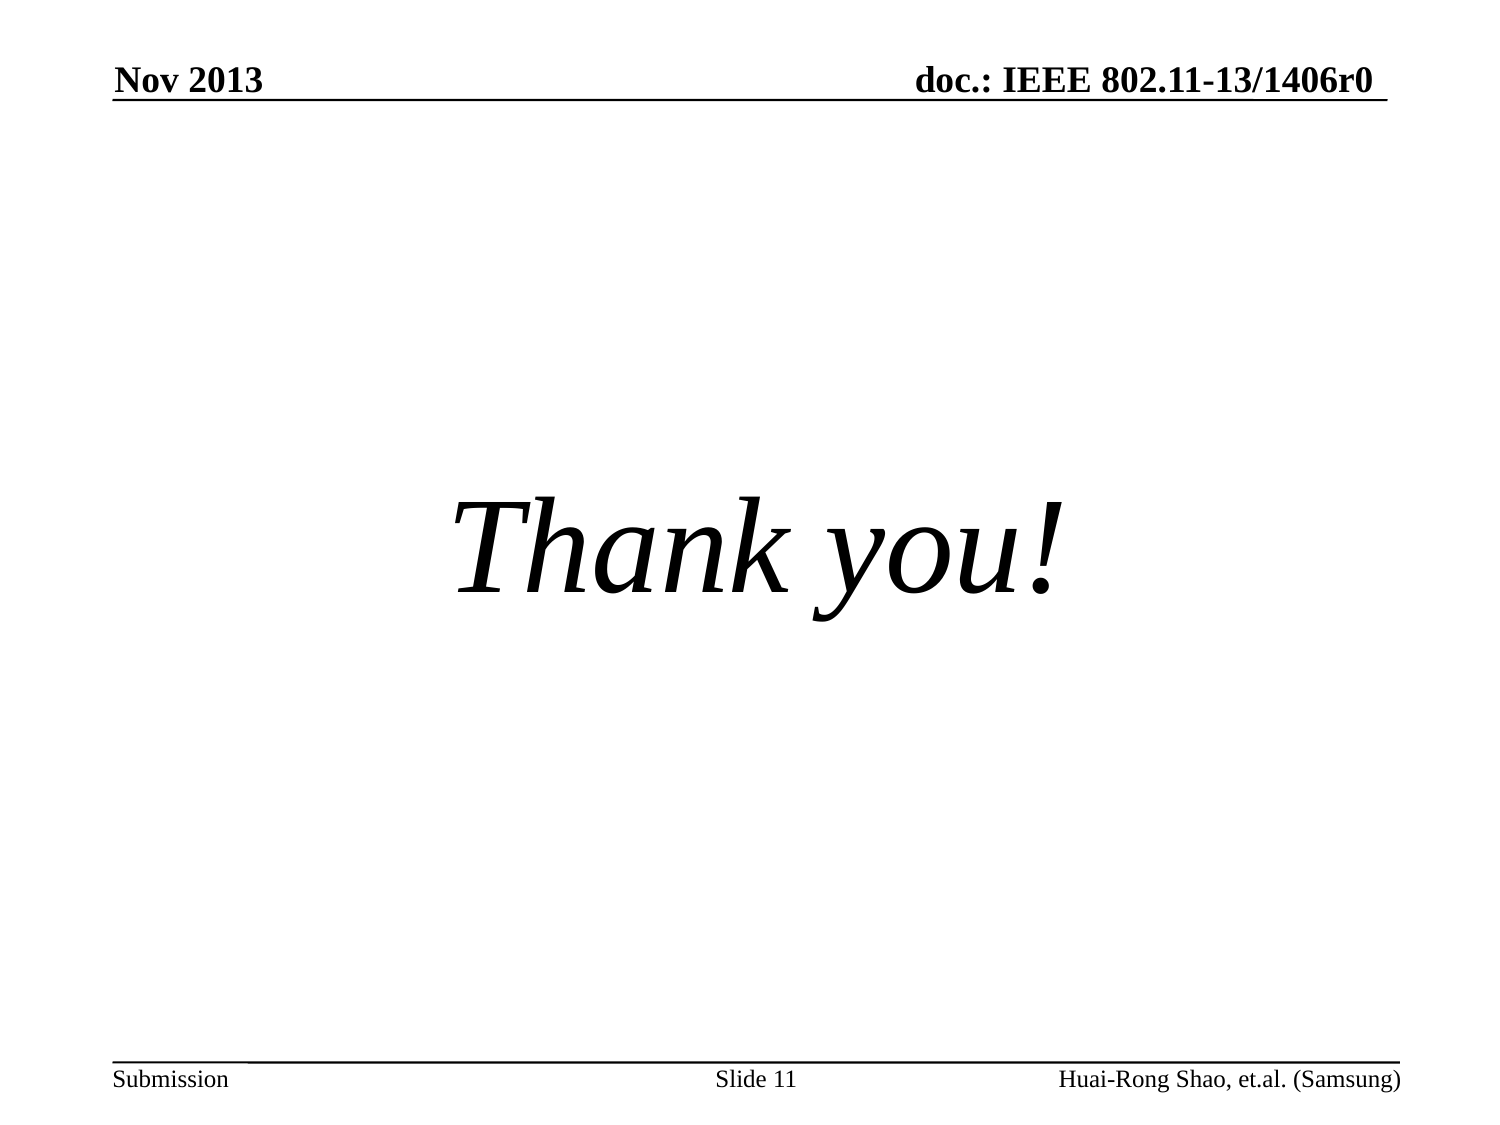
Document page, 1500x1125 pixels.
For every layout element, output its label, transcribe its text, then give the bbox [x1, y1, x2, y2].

list Thank you! [430, 447, 1128, 613]
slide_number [114, 54, 265, 101]
slide_number Slide 11 [712, 1061, 800, 1093]
footer Huai-Rong Shao, et.al. (Samsung) [1054, 1061, 1402, 1093]
